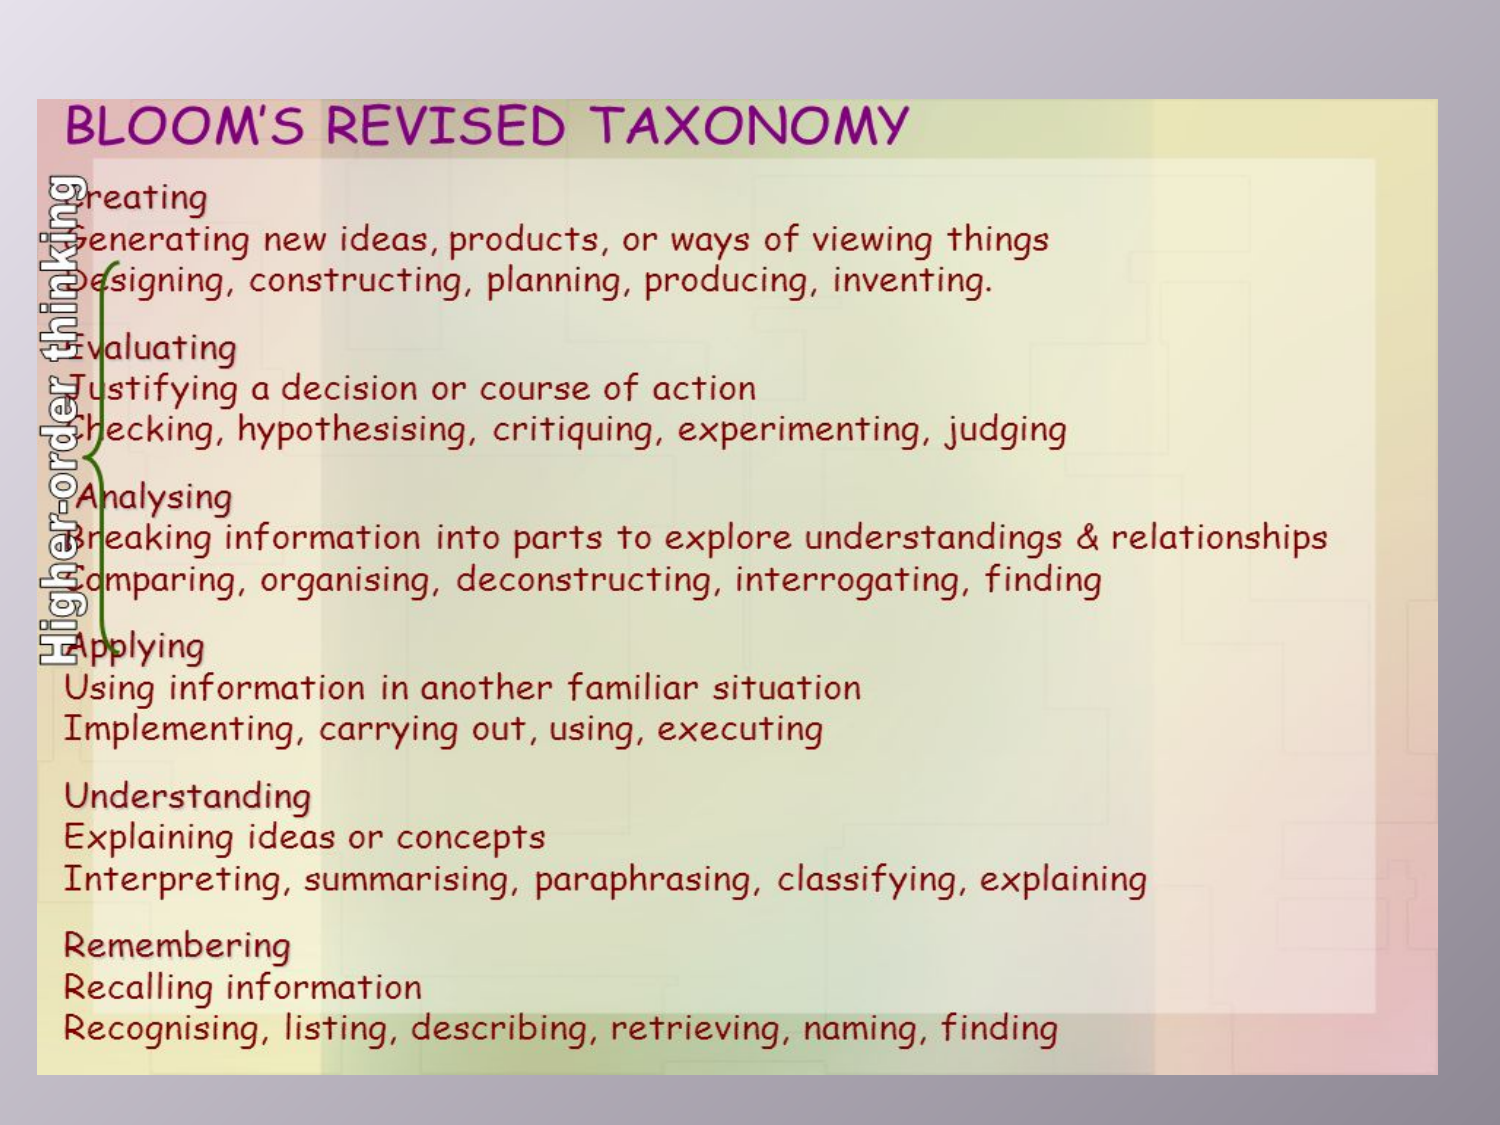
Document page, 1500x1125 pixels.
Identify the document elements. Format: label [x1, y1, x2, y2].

picture [37, 99, 1438, 1076]
